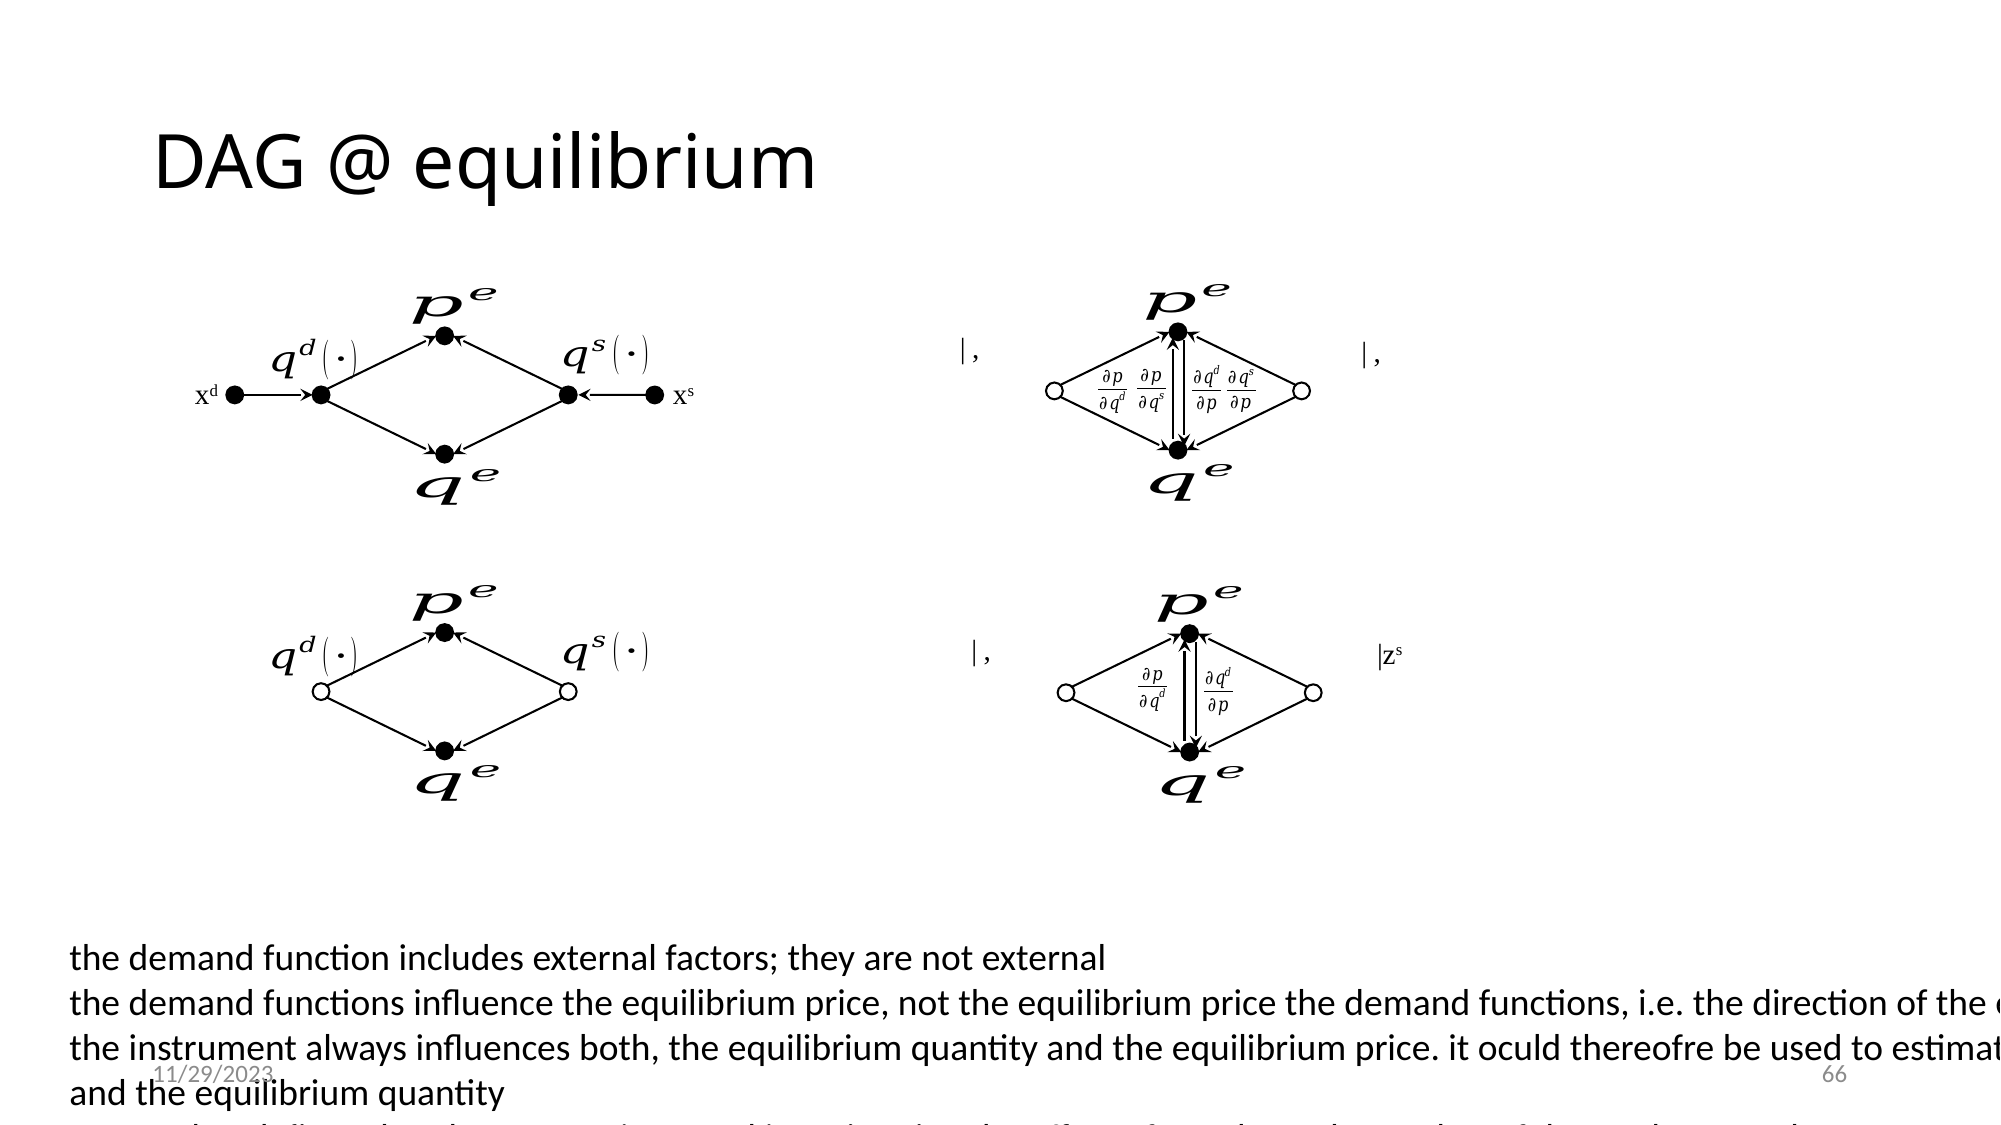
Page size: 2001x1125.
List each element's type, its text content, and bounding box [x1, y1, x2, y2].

title DAG @ equilibrium [137, 56, 1863, 274]
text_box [872, 577, 1322, 805]
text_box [860, 275, 1310, 503]
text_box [268, 575, 651, 804]
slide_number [137, 1042, 588, 1103]
slide_number 66 [1412, 1042, 1863, 1103]
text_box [144, 279, 746, 507]
text_box the demand function includes external factors; they are not external the demand functions influence the equilibrium price, not the equilibrium price the demand functions, i.e. the direction of the edges needs to be changed the instrument always influences both, the equilibrium quantity and the equilibrium price. it oculd thereofre be used to estimate the effect the equilibrium quantity on the equilibrium supply and the equilibrium quantity we need to define wheather we are intersted in estimating the effect of supply on demand or of demand on supply if we define, which relationship we are intersted in, i.e. either the effect of the pe on qe or the effect of an instrument that only influences supply, can either be represented as fixing the effect of two observables is like „pulling out/conditioning“ on the effect, but this – in general – does not remove all directional edges using an instrument that only reacts to [54, 925, 2000, 1125]
